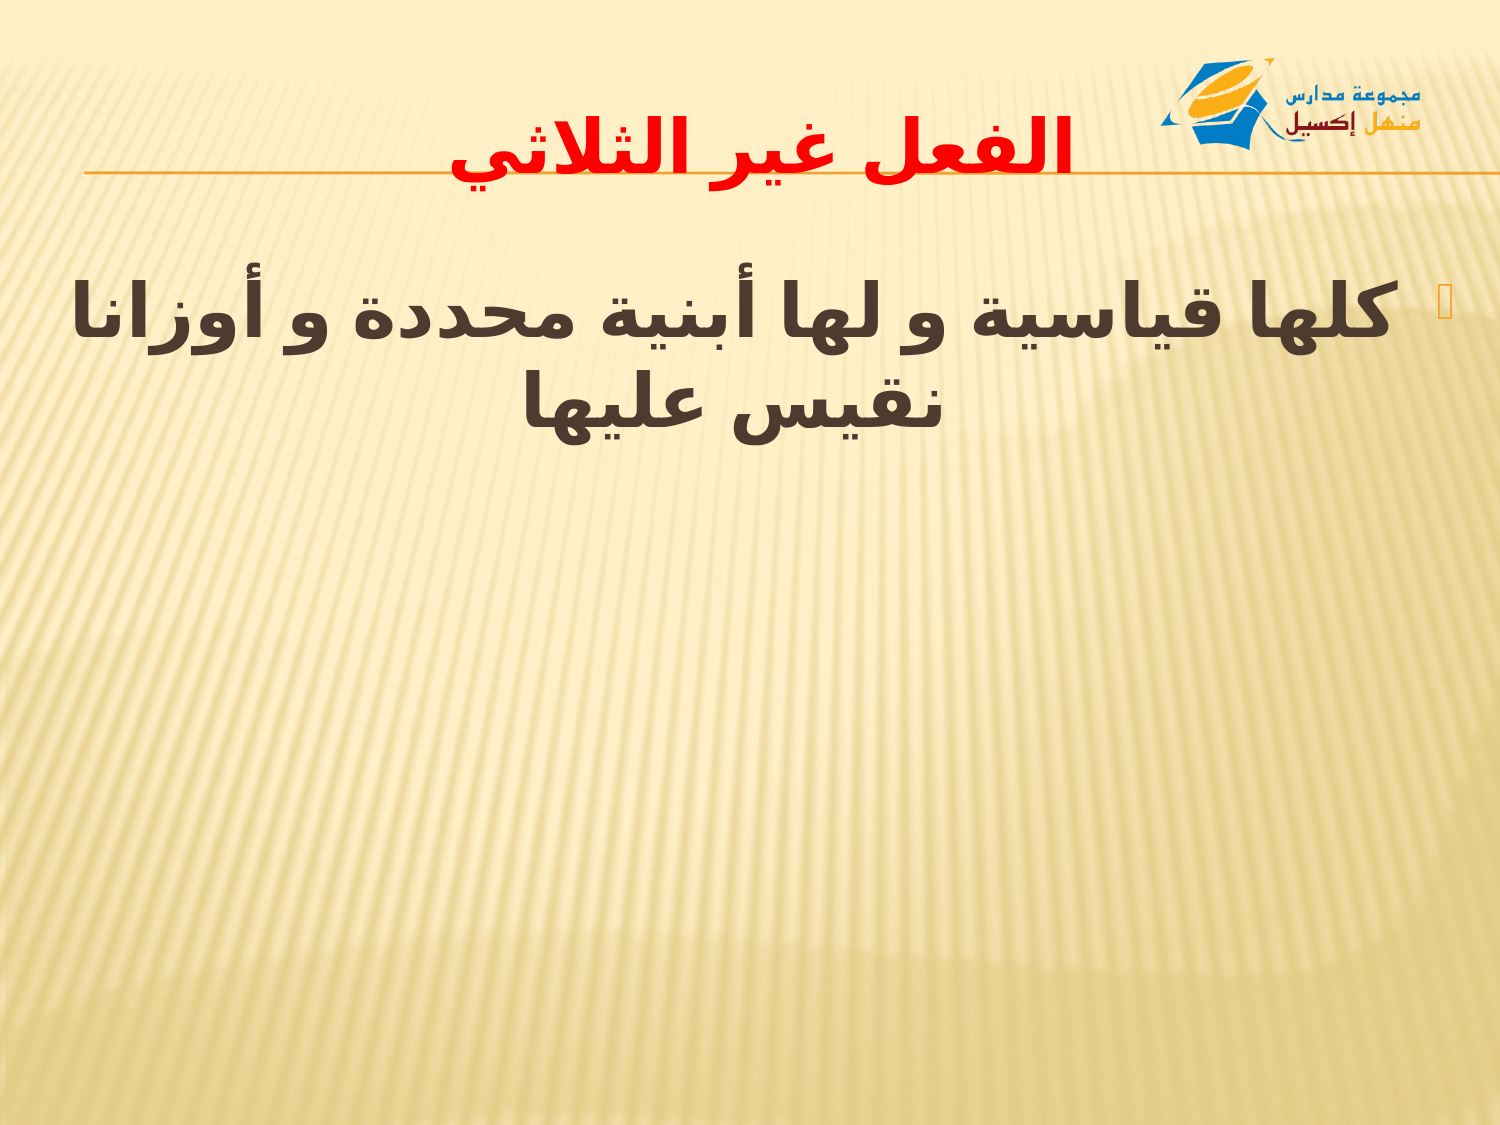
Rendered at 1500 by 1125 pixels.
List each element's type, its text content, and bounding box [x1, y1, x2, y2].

title الفعل غير الثلاثي [50, 75, 1475, 213]
picture [1159, 58, 1428, 150]
list كلها قياسية و لها أبنية محددة و أوزانا نقيس عليها [50, 254, 1475, 998]
